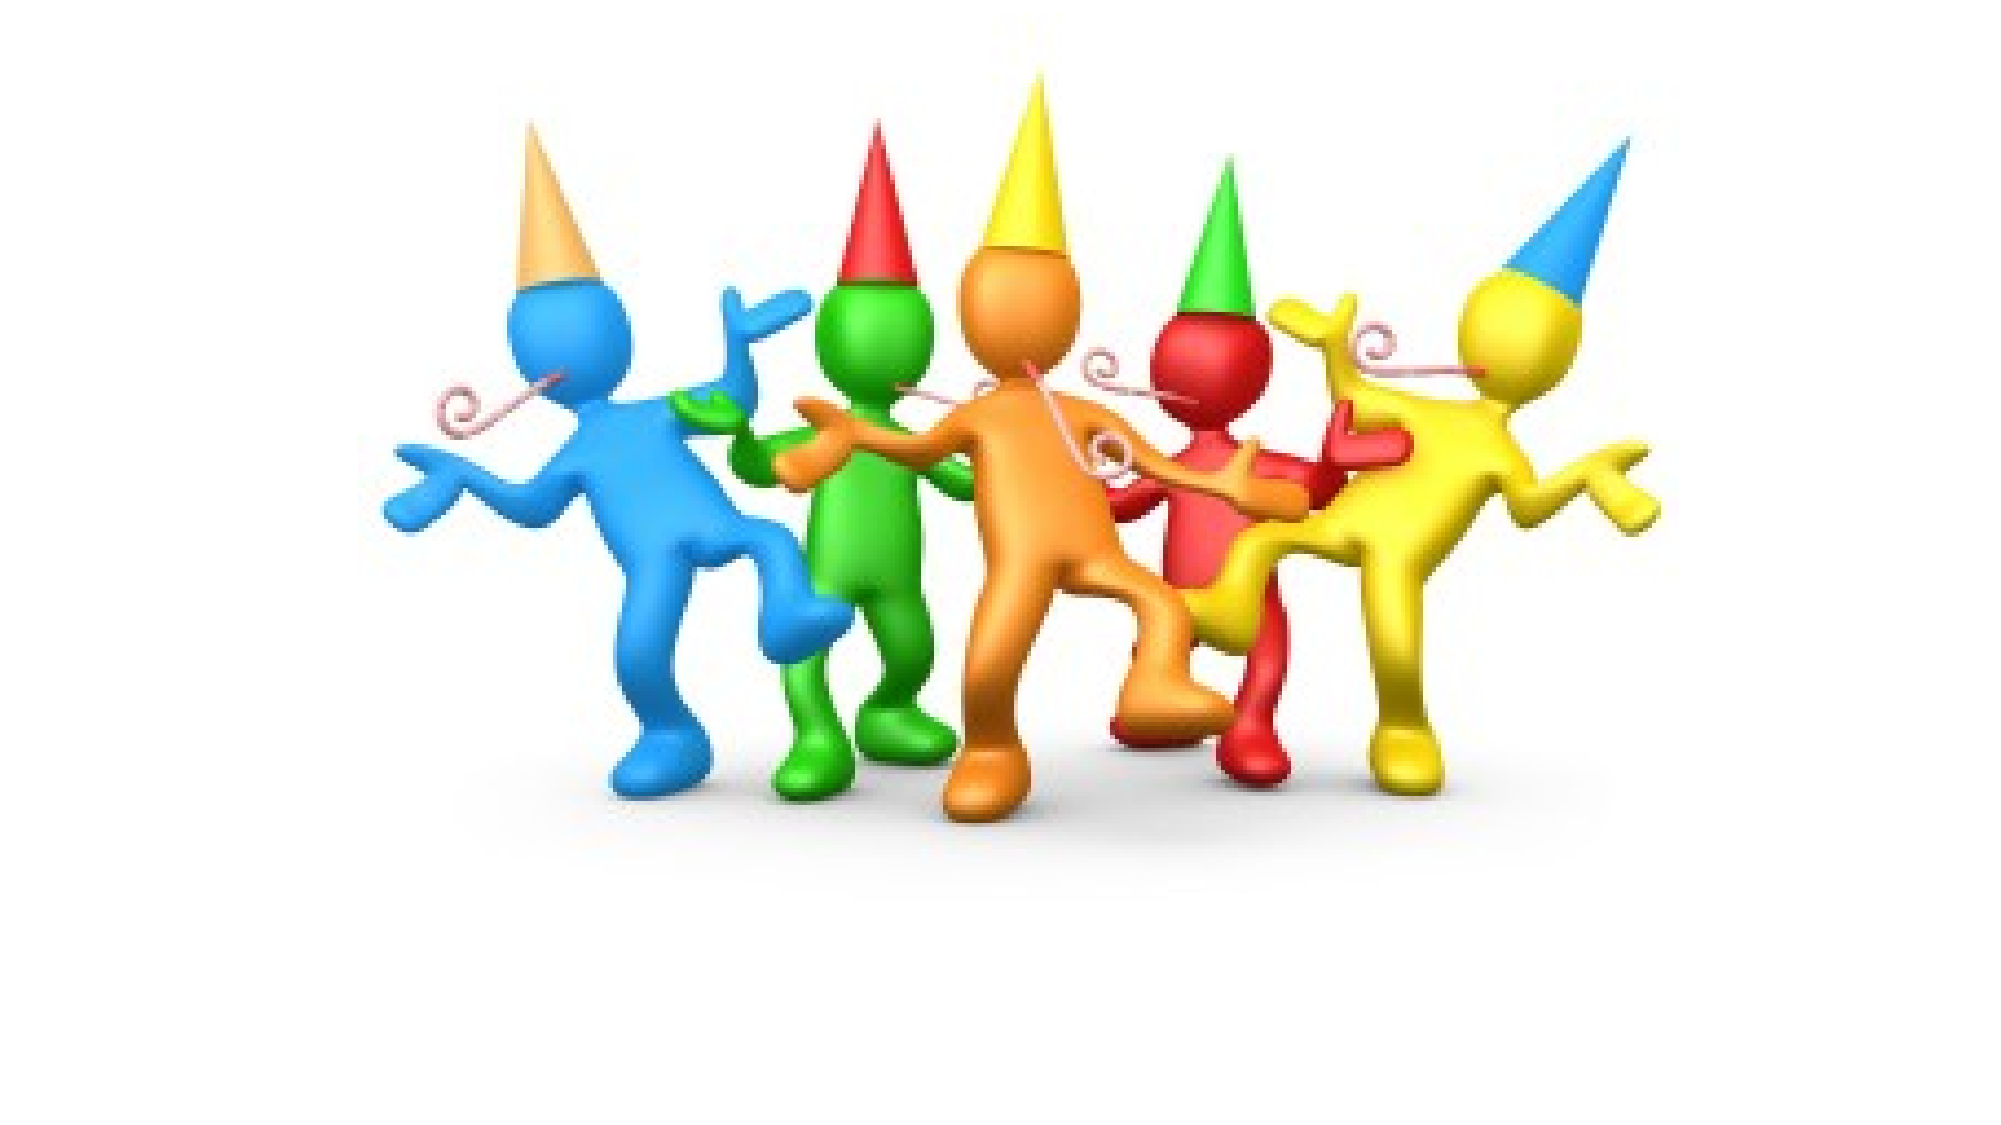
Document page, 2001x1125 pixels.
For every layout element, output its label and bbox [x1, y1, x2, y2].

list [358, 13, 1679, 1004]
